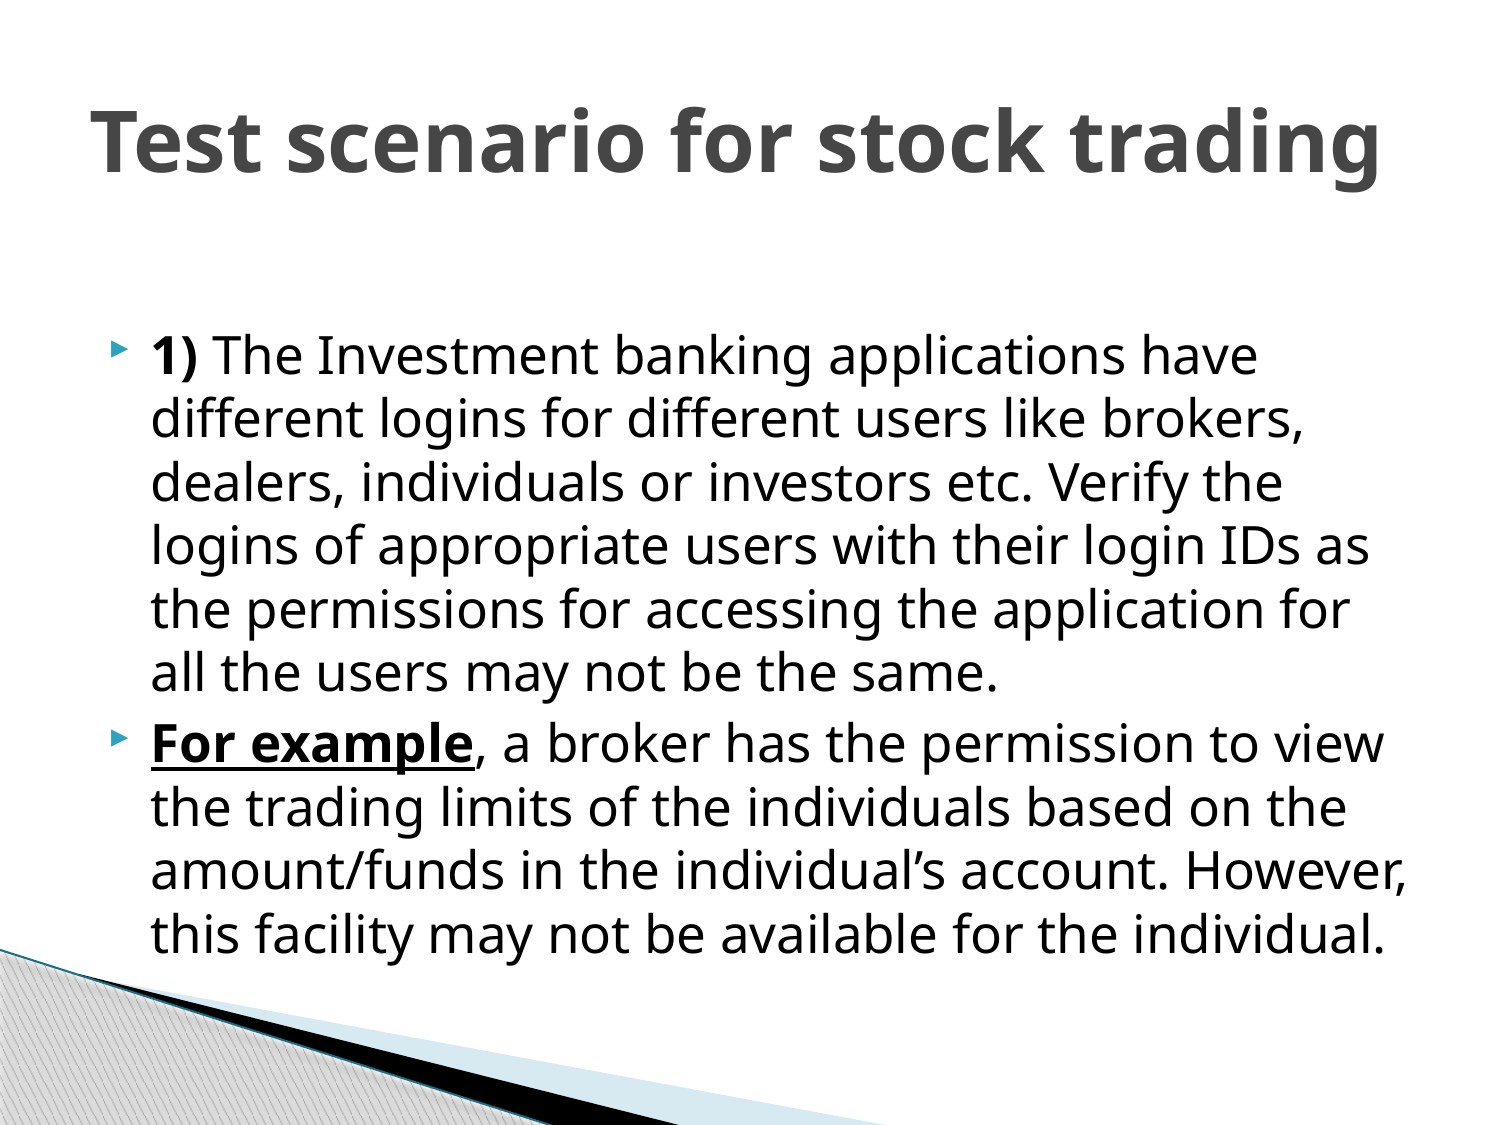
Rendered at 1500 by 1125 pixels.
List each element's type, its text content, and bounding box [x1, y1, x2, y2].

list 1) The Investment banking applications have different logins for different users like brokers, dealers, individuals or investors etc. Verify the logins of appropriate users with their login IDs as the permissions for accessing the application for all the users may not be the same. For example, a broker has the permission to view the trading limits of the individuals based on the amount/funds in the individual’s account. However, this facility may not be available for the individual. [75, 243, 1425, 986]
title Test scenario for stock trading [75, 45, 1425, 233]
